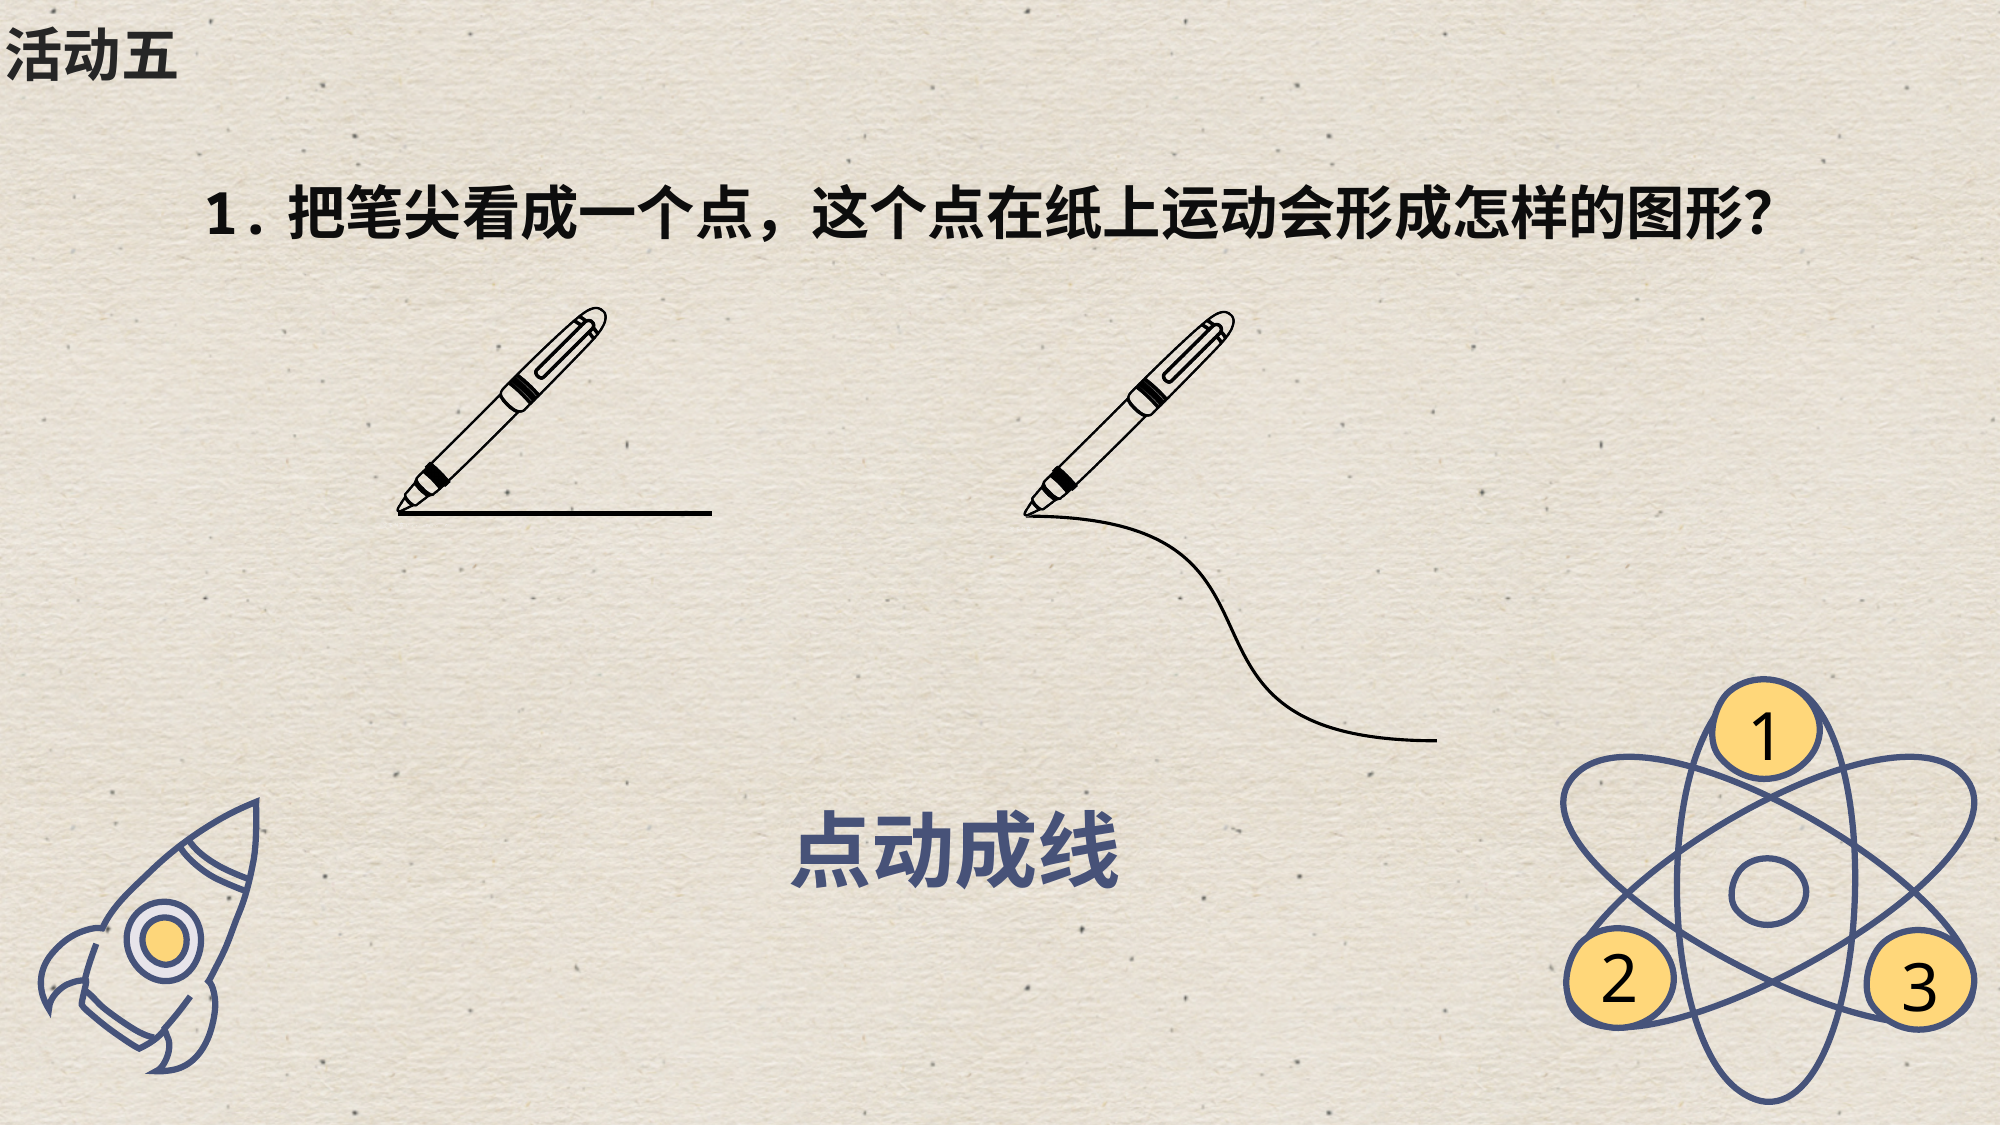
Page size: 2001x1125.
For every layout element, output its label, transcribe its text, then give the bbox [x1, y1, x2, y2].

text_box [1025, 516, 1437, 741]
picture [0, 0, 2000, 1125]
text_box 活动五 [0, 0, 374, 94]
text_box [1566, 928, 1674, 1028]
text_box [1866, 930, 1975, 1033]
text_box 1.把笔尖看成一个点，这个点在纸上运动会形成怎样的图形？ [113, 133, 1809, 254]
text_box 点动成线 [650, 740, 1274, 906]
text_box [1712, 679, 1820, 783]
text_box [40, 801, 257, 1072]
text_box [1563, 681, 1975, 1102]
